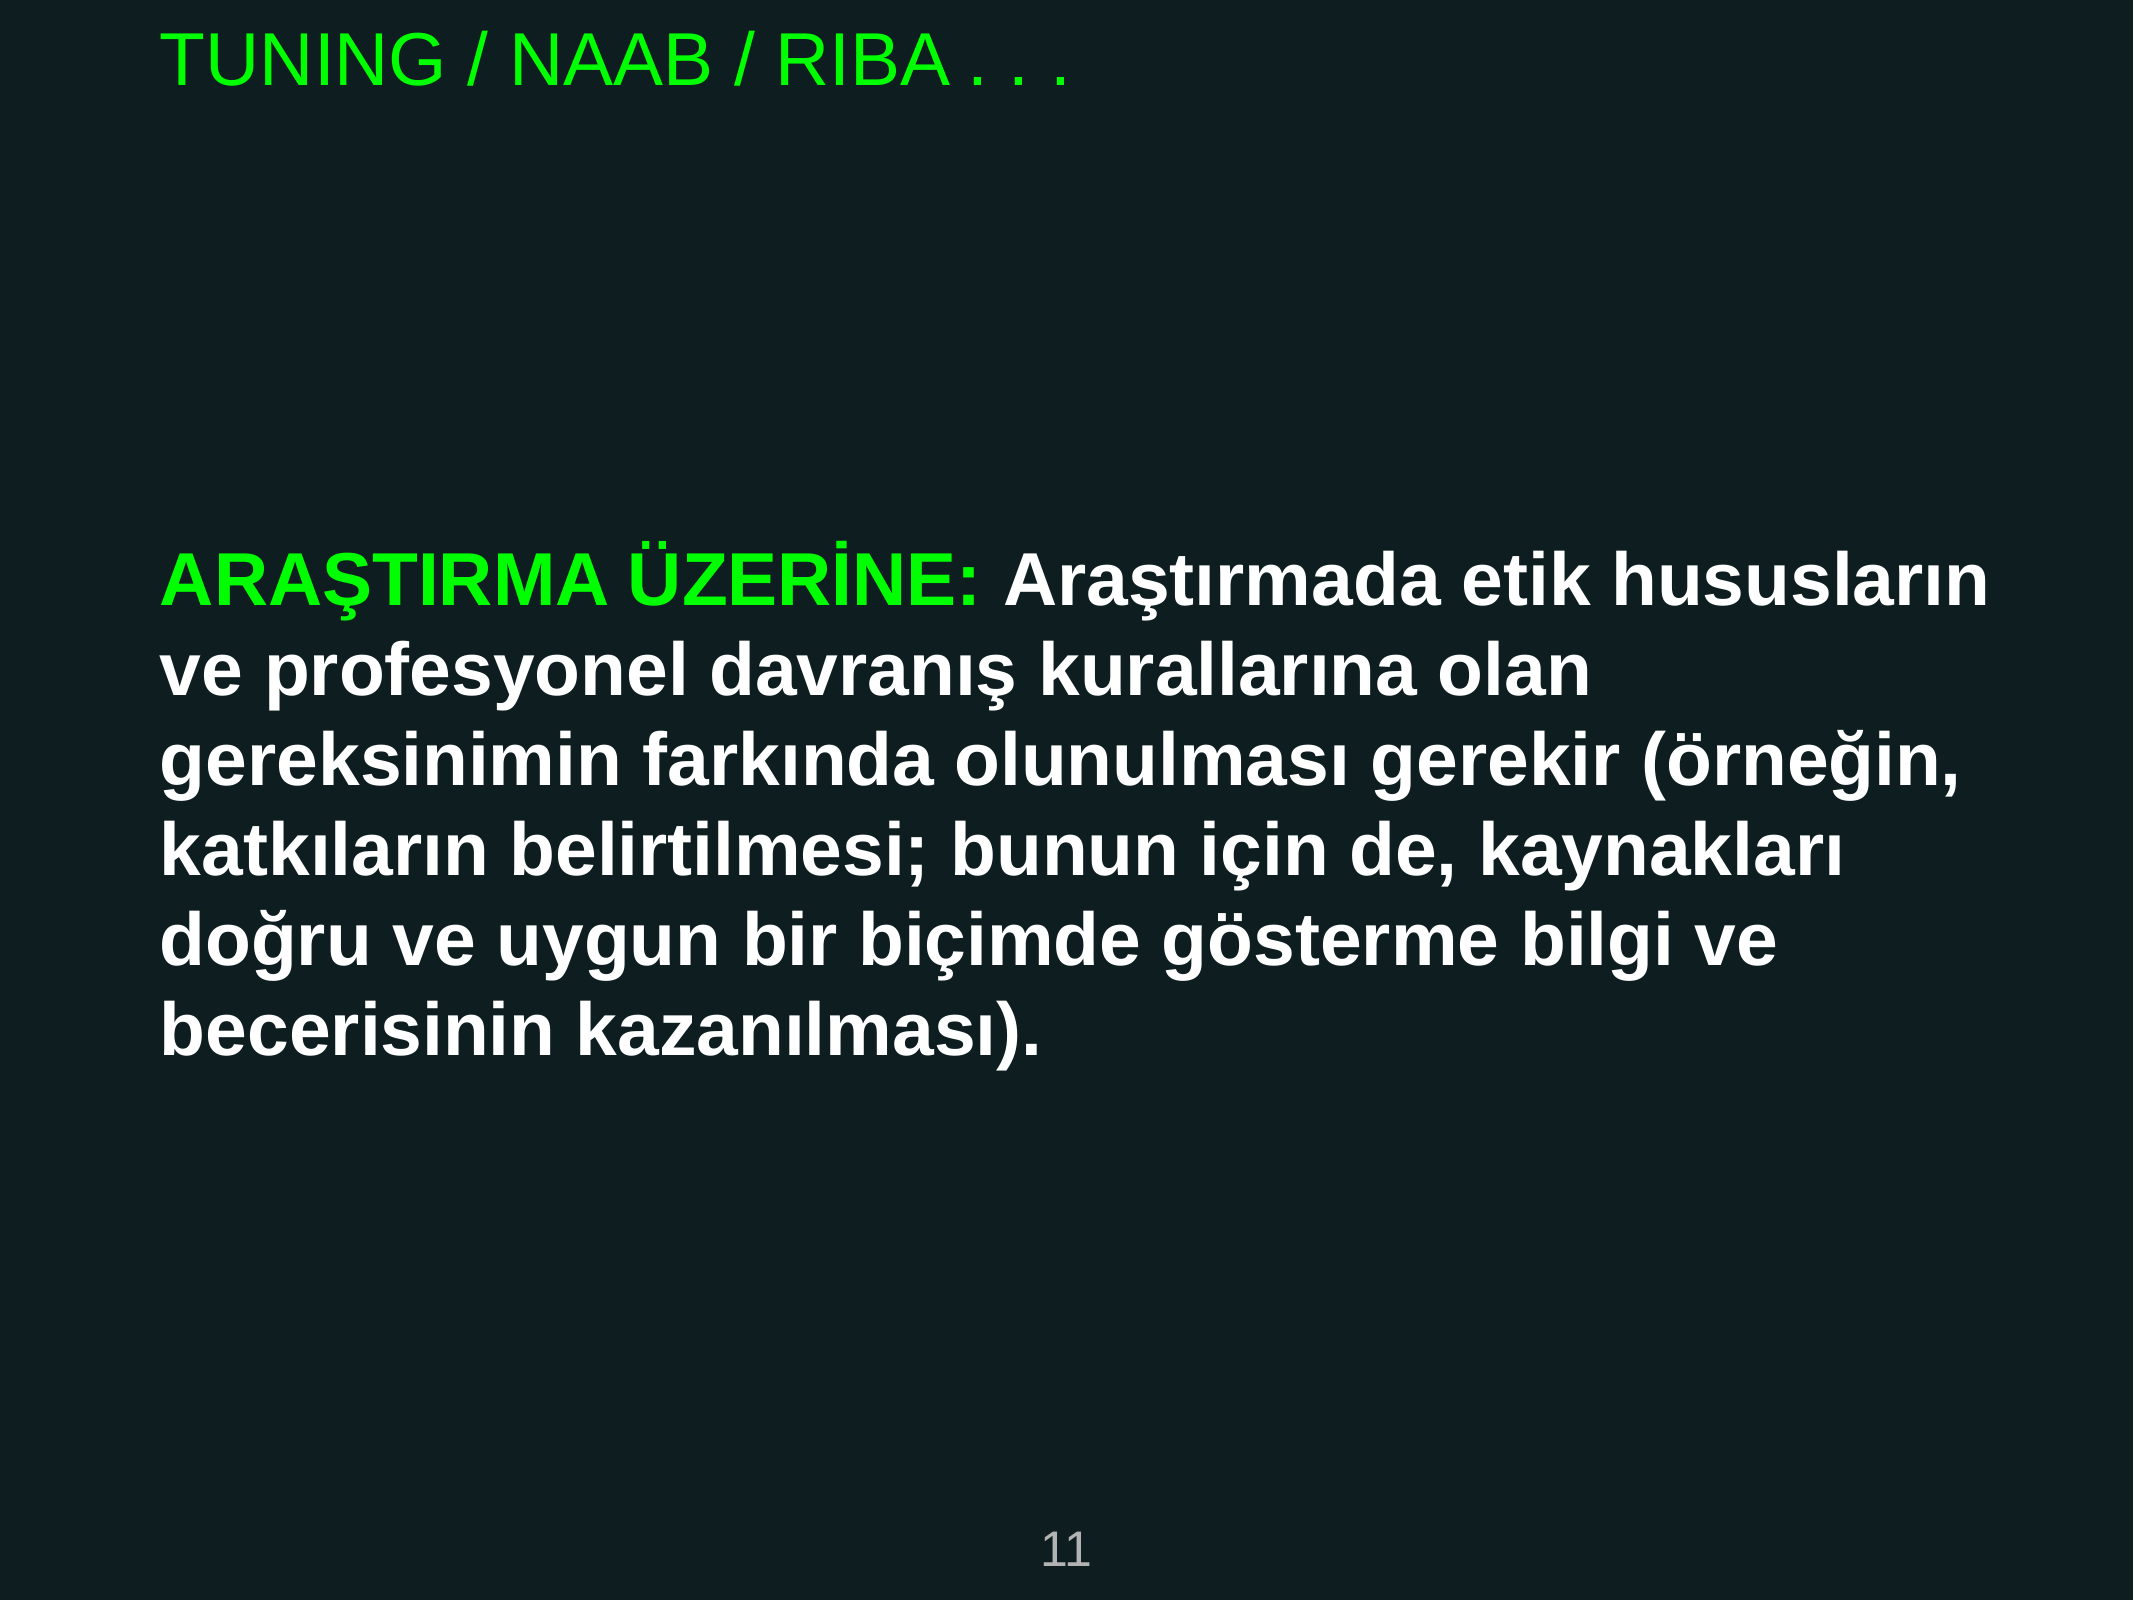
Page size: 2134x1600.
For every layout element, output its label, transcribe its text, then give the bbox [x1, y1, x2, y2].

text_box ARAŞTIRMA ÜZERİNE: Araştırmada etik hususların ve profesyonel davranış kurallarına olan gereksinimin farkında olunulması gerekir (örneğin, katkıların belirtilmesi; bunun için de, kaynakları doğru ve uygun bir biçimde gösterme bilgi ve becerisinin kazanılması). [145, 522, 2012, 1078]
text_box TUNING / NAAB / RIBA . . . [145, 3, 1232, 109]
text_box 11 [937, 1508, 1196, 1584]
